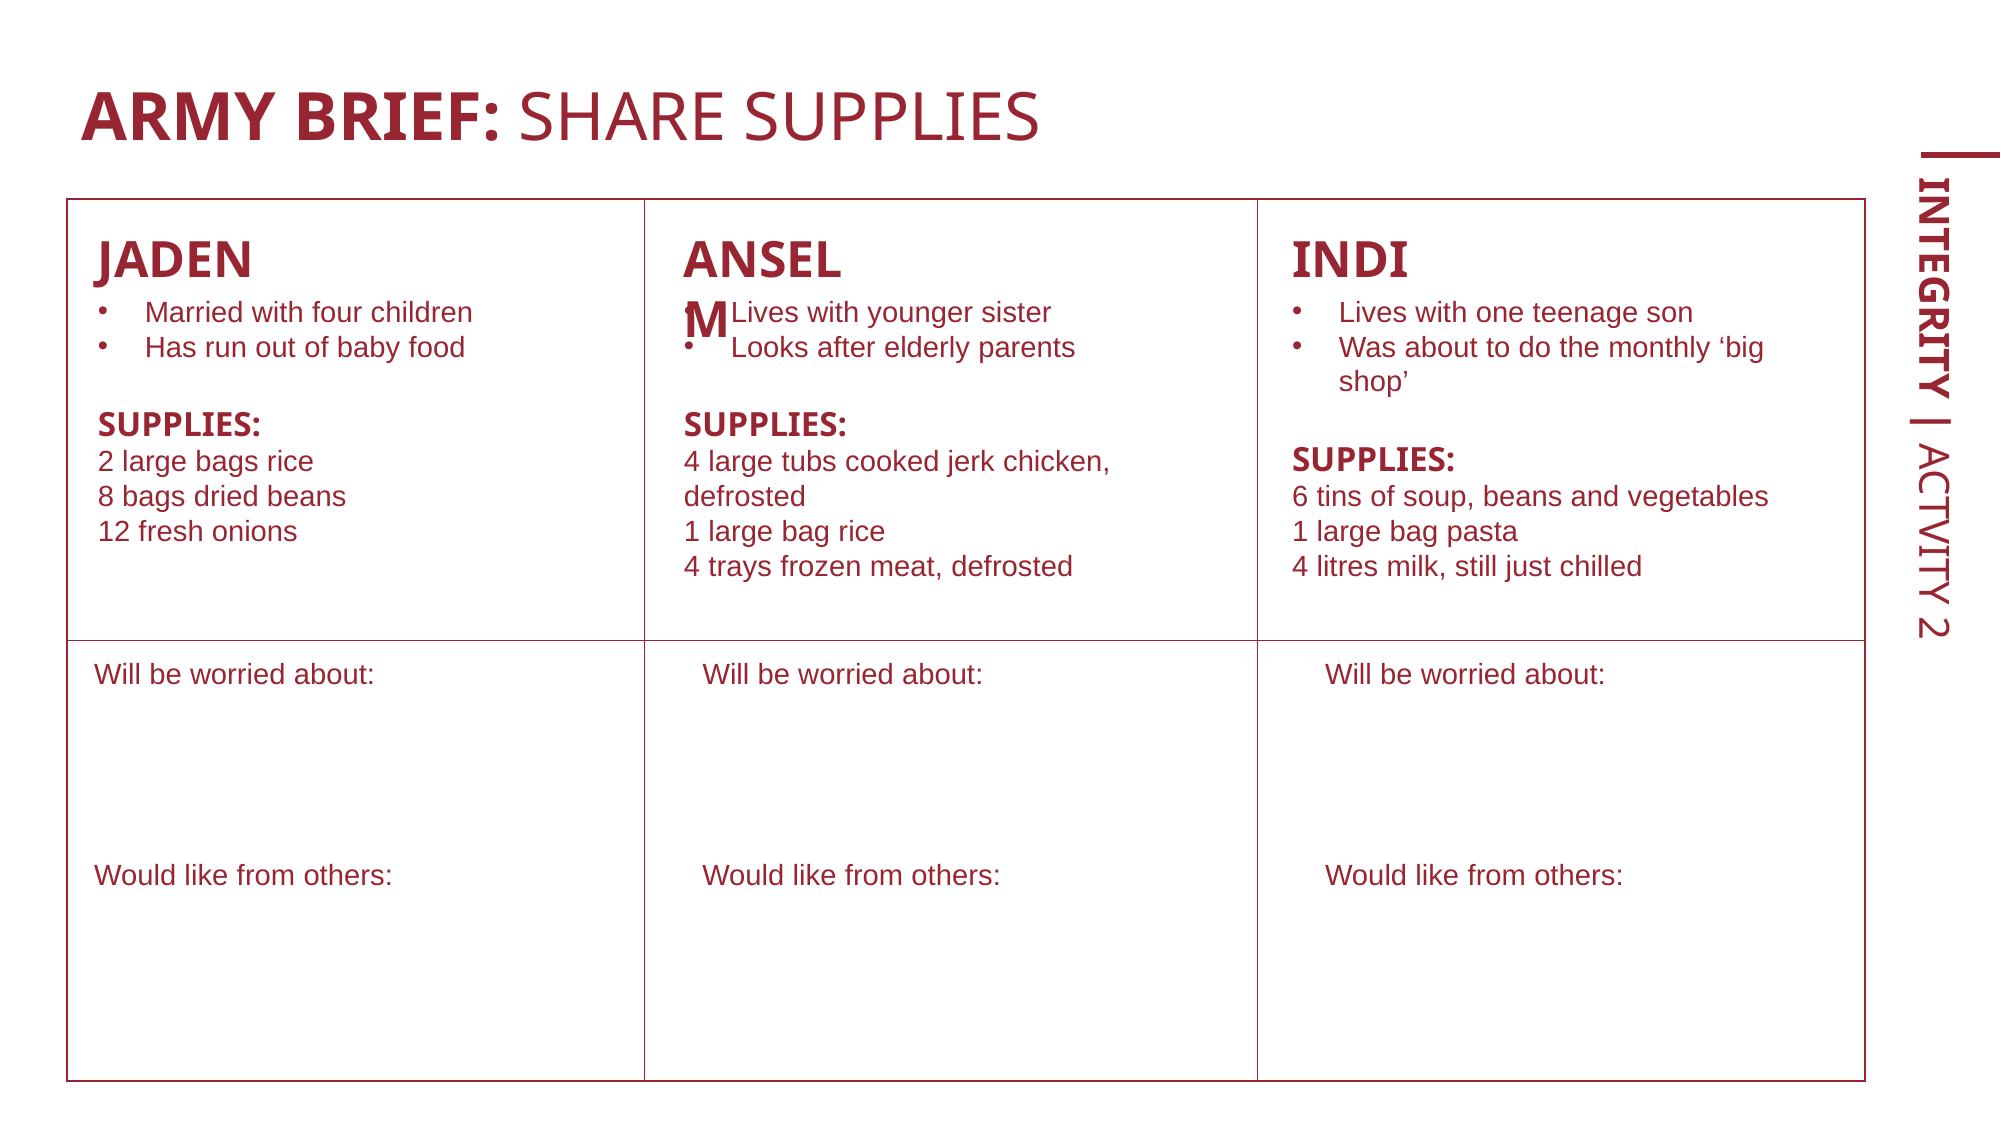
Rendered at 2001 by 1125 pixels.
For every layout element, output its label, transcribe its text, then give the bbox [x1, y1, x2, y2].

text_box INTEGRITY | ACTVITY 2 [1903, 162, 1969, 700]
text_box ARMY BRIEF: SHARE SUPPLIES [66, 66, 1073, 161]
text_box [66, 198, 1866, 1082]
